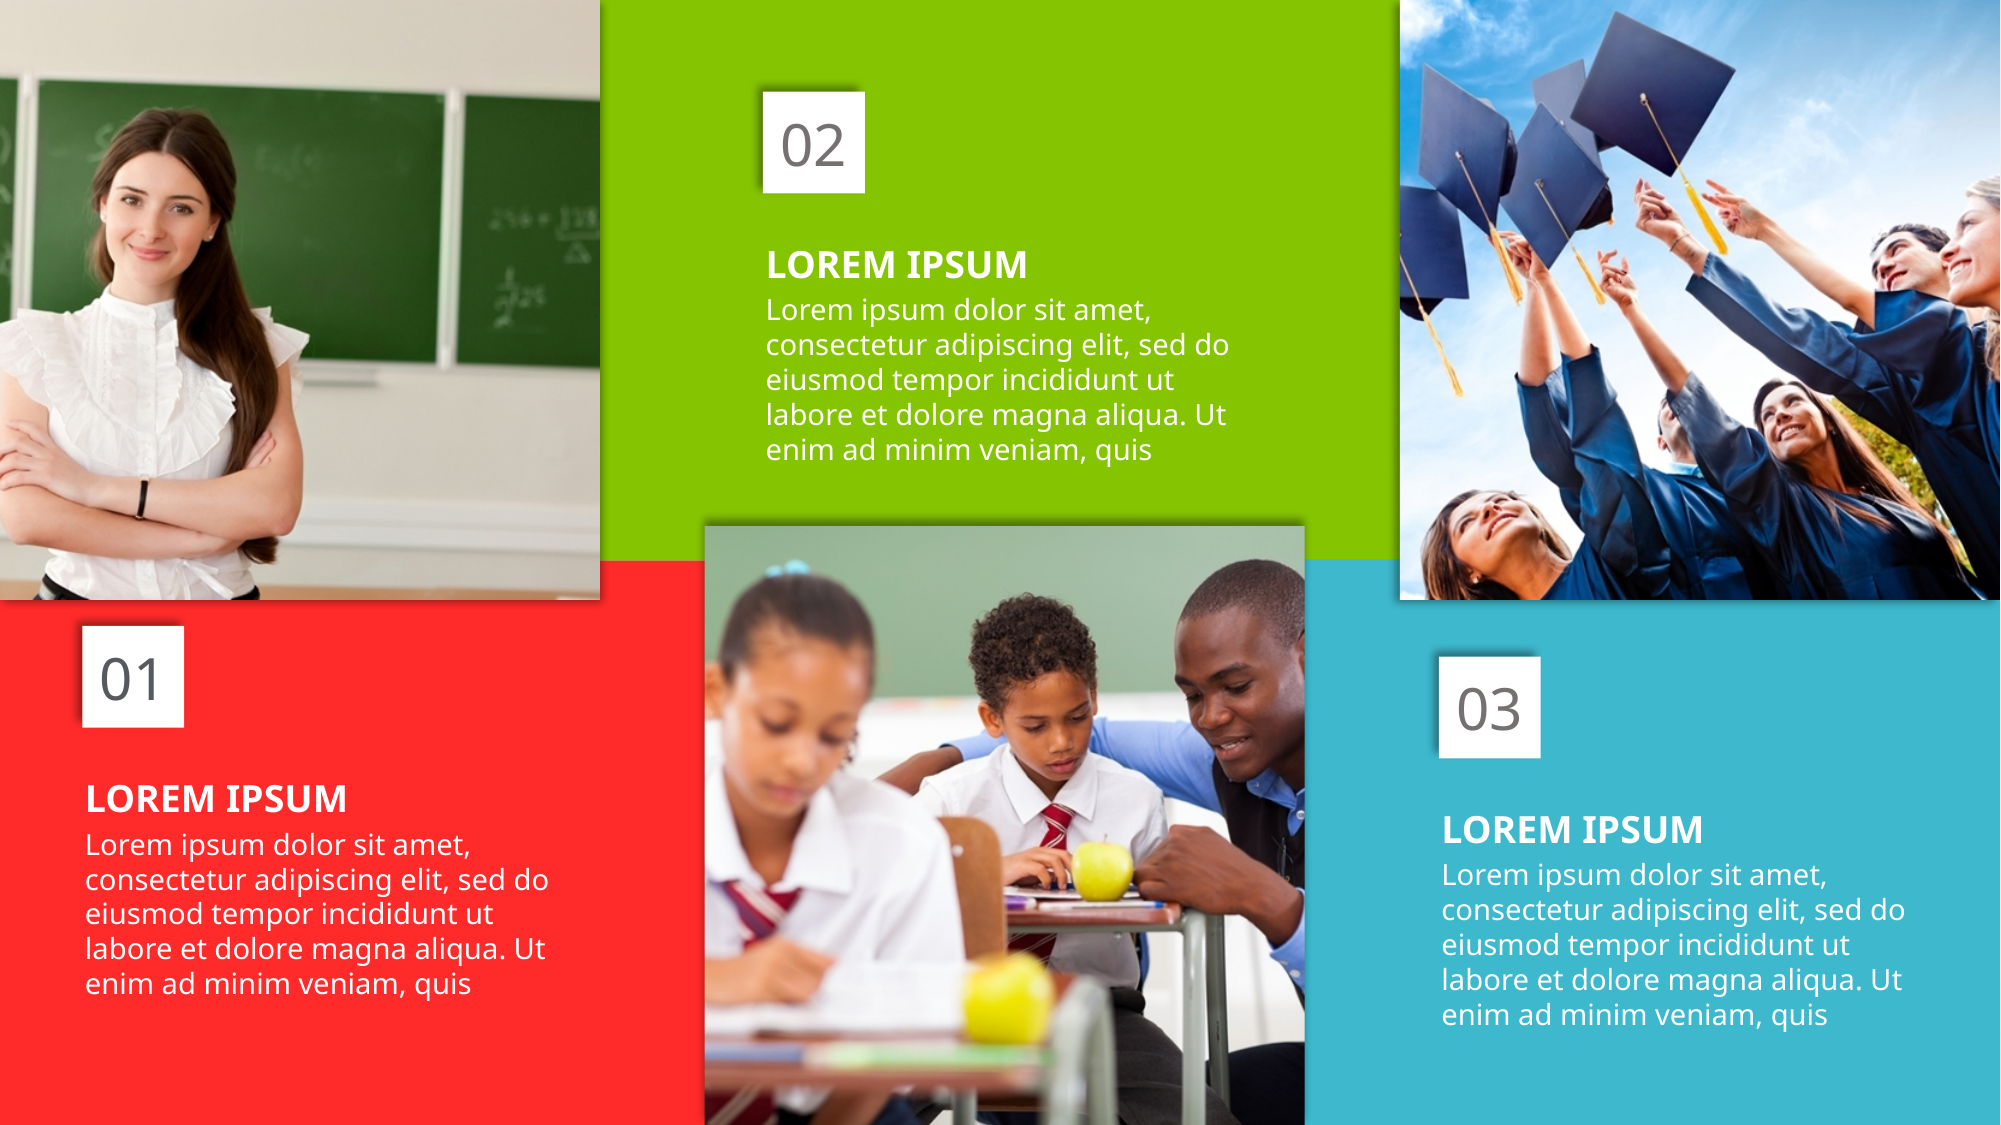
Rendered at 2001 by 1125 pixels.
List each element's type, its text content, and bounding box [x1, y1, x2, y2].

text_box [0, 560, 703, 1125]
text_box [1399, 0, 2000, 601]
text_box [607, 0, 1392, 560]
text_box [0, 0, 601, 601]
text_box 03 [1438, 656, 1542, 759]
text_box [704, 525, 1306, 1125]
text_box 01 [81, 625, 185, 729]
text_box [1306, 558, 2000, 1125]
text_box LOREM IPSUM Lorem ipsum dolor sit amet, consectetur adipiscing elit, sed do eiusmod tempor incididunt ut labore et dolore magna aliqua. Ut enim ad minim veniam, quis [755, 235, 1277, 472]
text_box LOREM IPSUM Lorem ipsum dolor sit amet, consectetur adipiscing elit, sed do eiusmod tempor incididunt ut labore et dolore magna aliqua. Ut enim ad minim veniam, quis [1431, 800, 1953, 1037]
text_box 02 [762, 91, 866, 194]
text_box LOREM IPSUM Lorem ipsum dolor sit amet, consectetur adipiscing elit, sed do eiusmod tempor incididunt ut labore et dolore magna aliqua. Ut enim ad minim veniam, quis [75, 769, 597, 1006]
